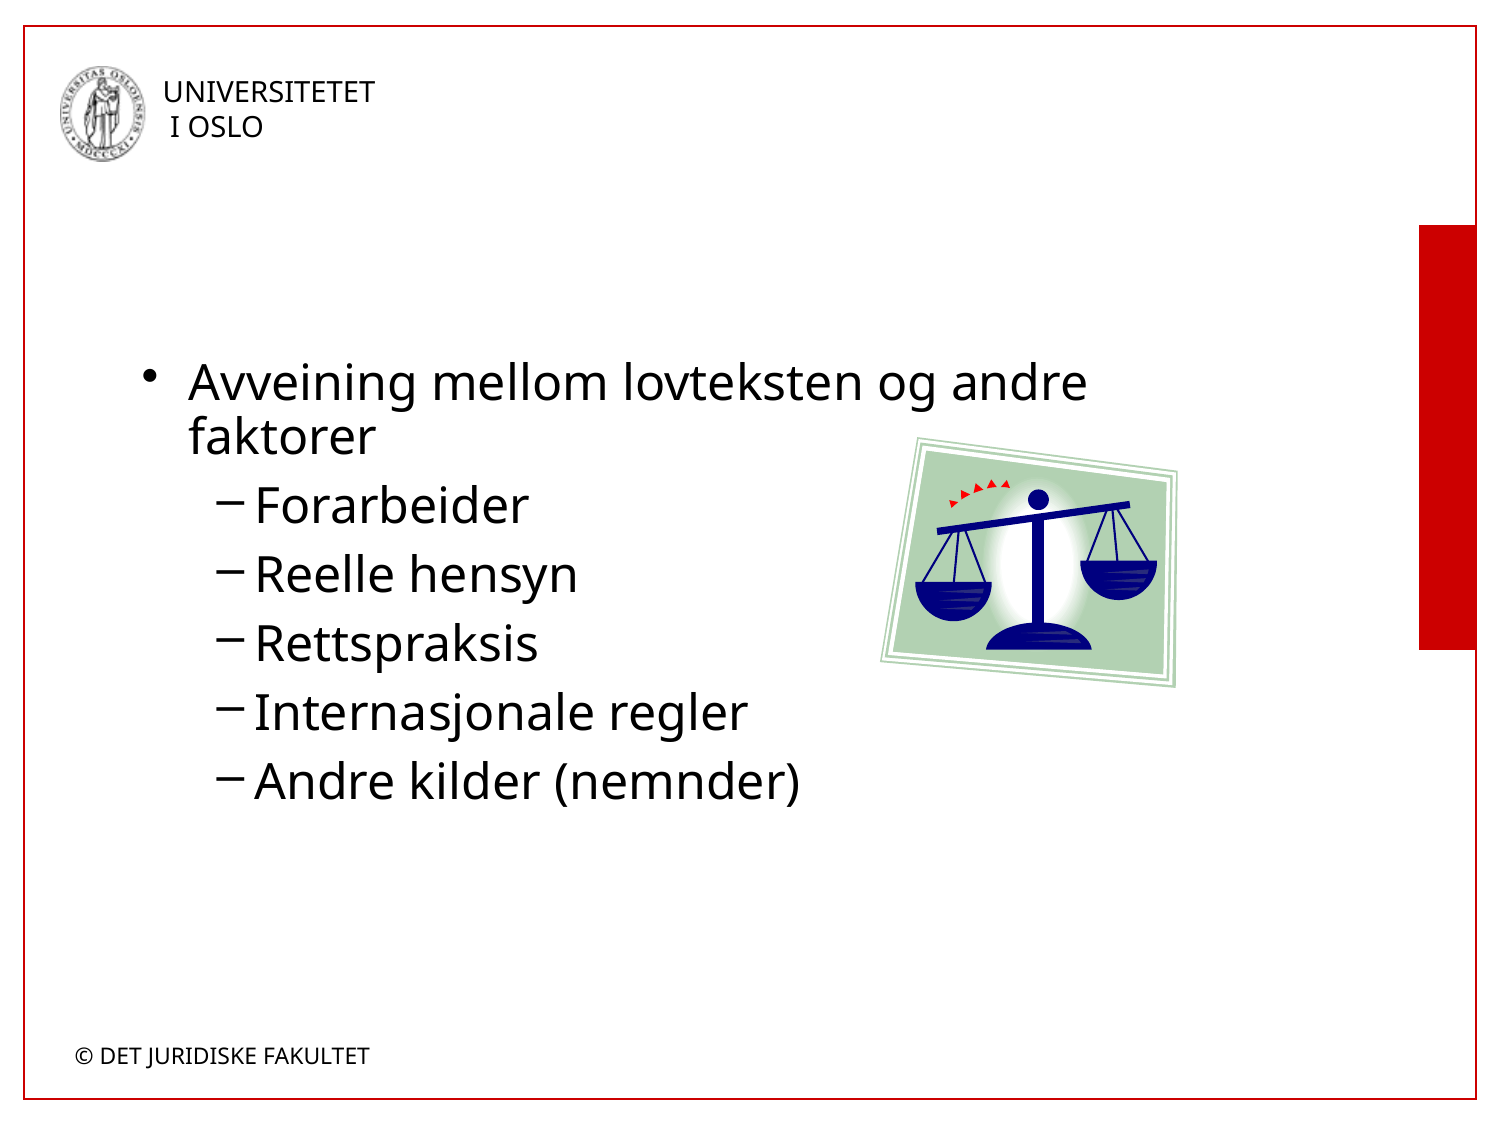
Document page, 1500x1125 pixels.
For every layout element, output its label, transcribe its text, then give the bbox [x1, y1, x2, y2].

picture [60, 66, 167, 162]
list Avveining mellom lovteksten og andre faktorer Forarbeider Reelle hensyn Rettspraksis Internasjonale regler Andre kilder (nemnder) [126, 350, 1224, 938]
picture [879, 436, 1178, 689]
